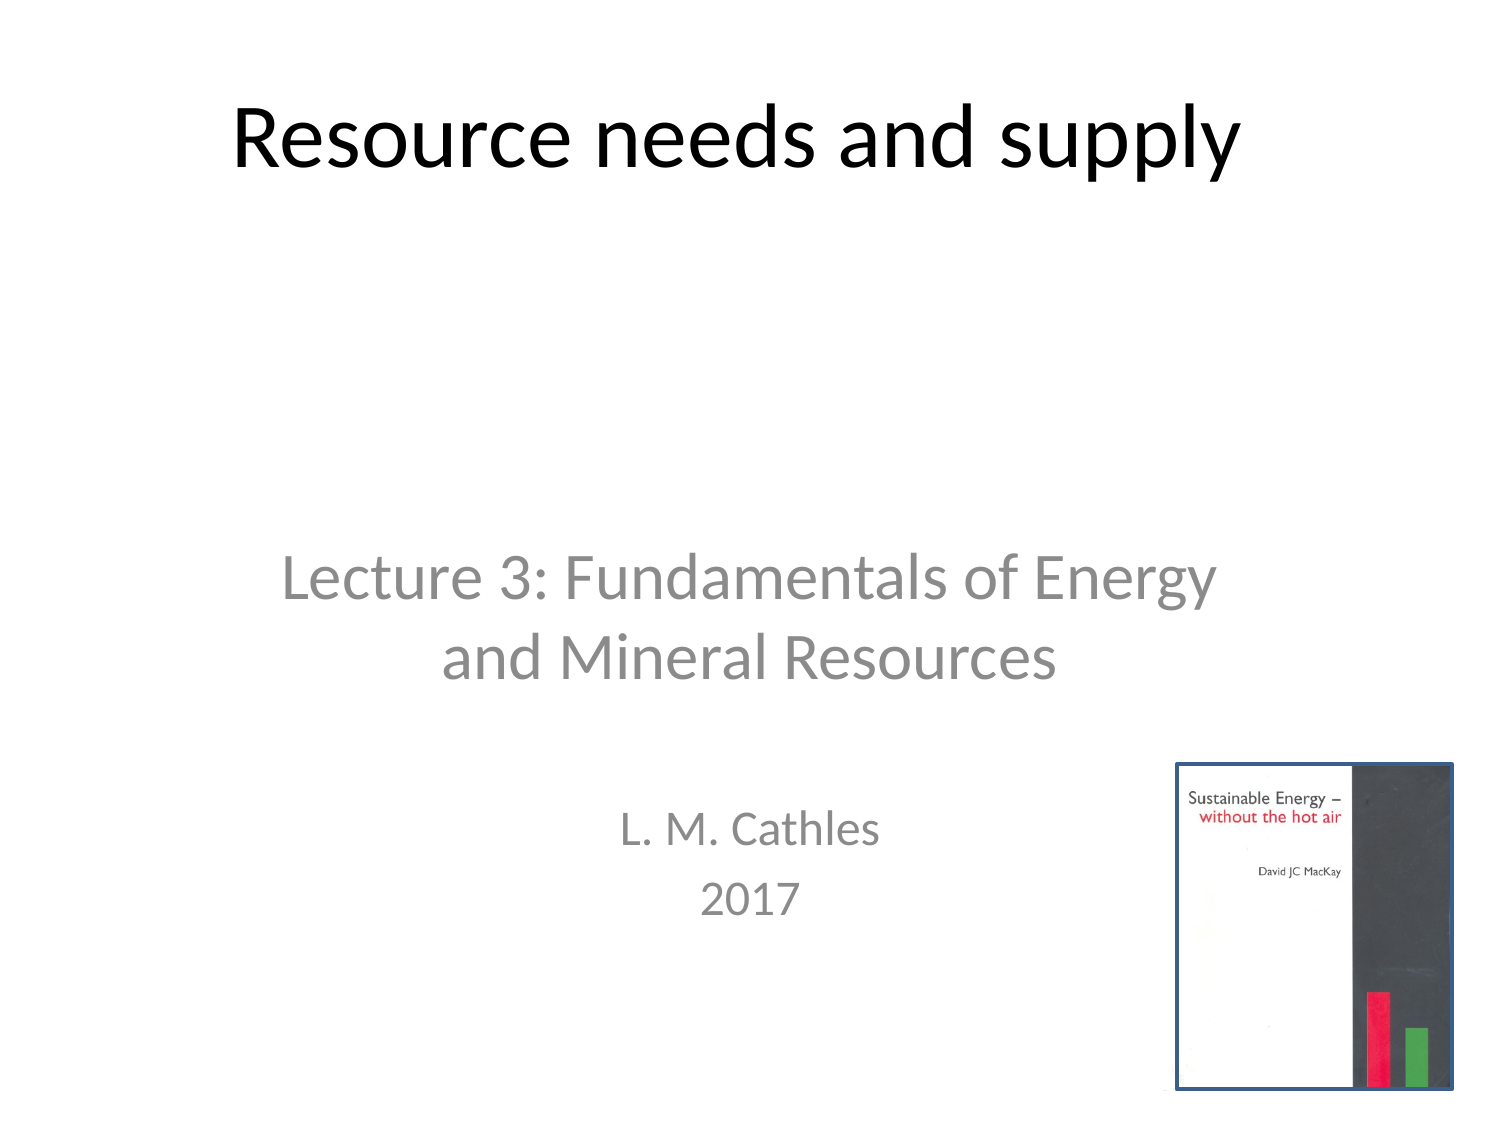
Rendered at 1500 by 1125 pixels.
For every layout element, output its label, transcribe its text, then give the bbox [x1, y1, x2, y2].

subtitle Lecture 3: Fundamentals of Energy and Mineral Resources L. M. Cathles 2017 [225, 525, 1275, 950]
title Resource needs and supply [99, 37, 1375, 224]
picture [1162, 762, 1451, 1091]
